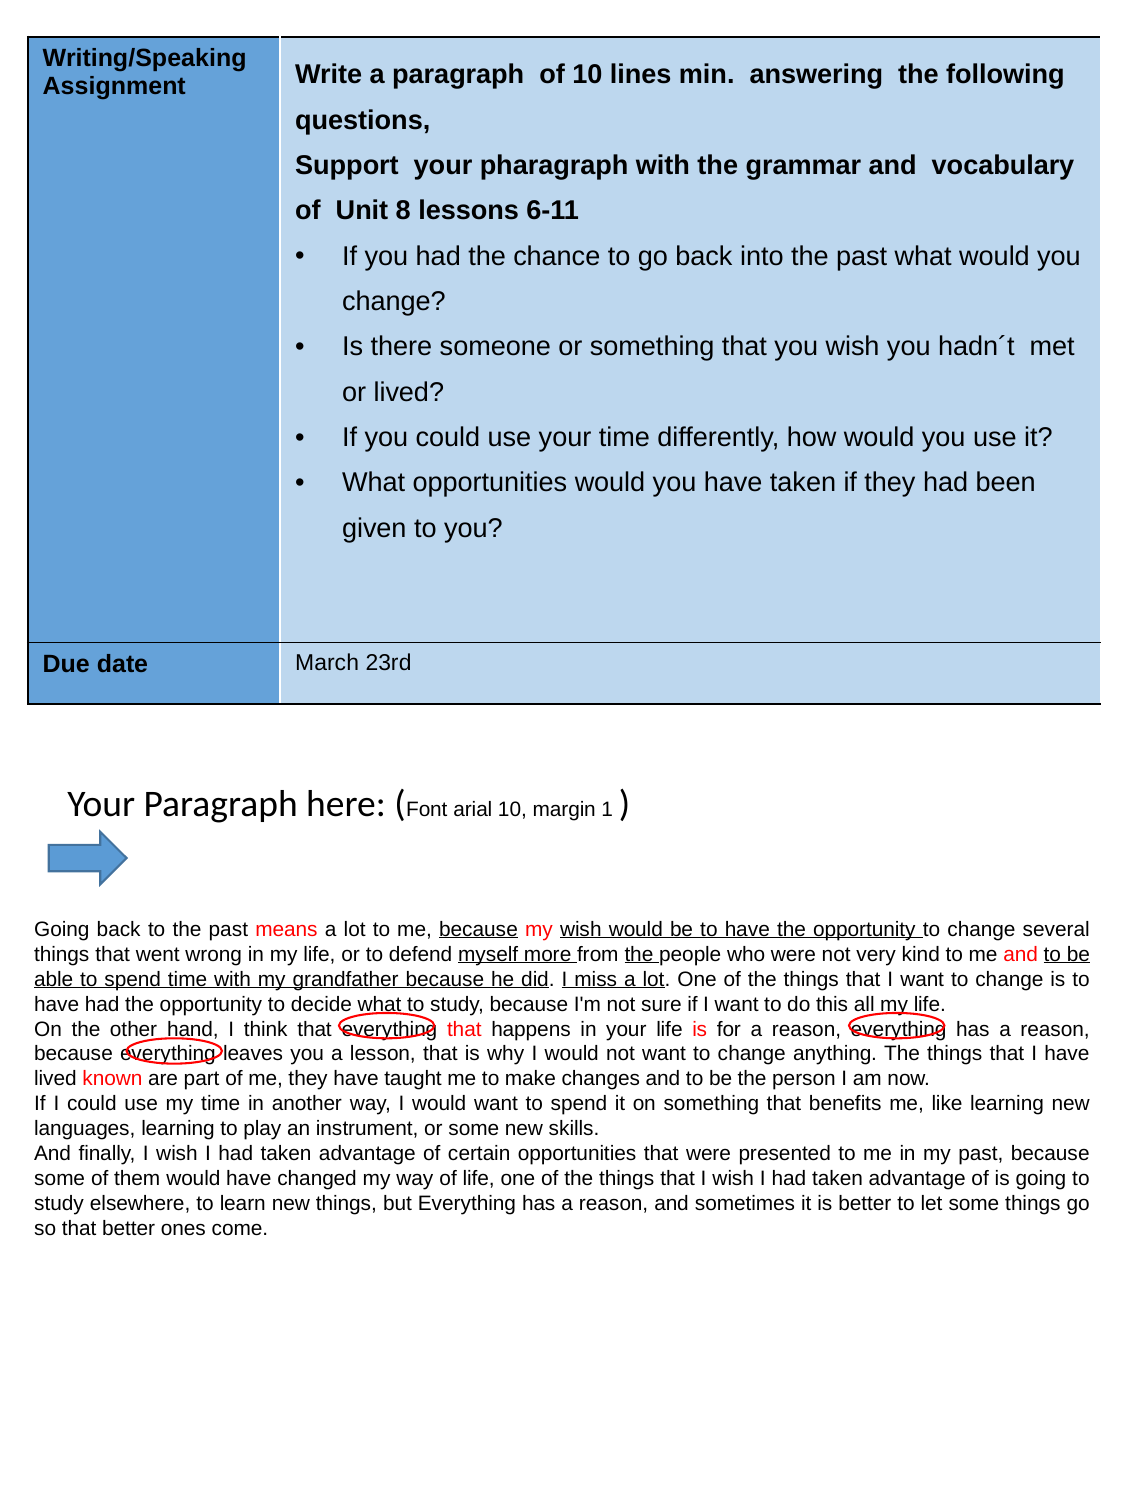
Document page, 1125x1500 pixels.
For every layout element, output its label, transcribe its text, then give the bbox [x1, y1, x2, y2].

text_box [47, 829, 129, 887]
text_box [125, 1037, 224, 1065]
text_box [337, 1011, 436, 1040]
table_header Write a paragraph of 10 lines min. answering the following questions, Support your pharagraph with the grammar and vocabulary of Unit 8 lessons 6-11 If you had the chance to go back into the past what would you change? Is there someone or something that you wish you hadn´t met or lived? If you could use your time differently, how would you use it? What opportunities would you have taken if they had been given to you? [281, 38, 1100, 642]
text_box [847, 1011, 946, 1040]
table_header Writing/Speaking Assignment [29, 38, 279, 642]
text_box Your Paragraph here: (Font arial 10, margin 1 ) [52, 771, 646, 832]
table_cell Due date [29, 643, 279, 703]
text_box Going back to the past means a lot to me, because my wish would be to have the opportunity to change several things that went wrong in my life, or to defend myself more from the people who were not very kind to me and to be able to spend time with my grandfather because he did. I miss a lot. One of the things that I want to change is to have had the opportunity to decide what to study, because I'm not sure if I want to do this all my life. On the other hand, I think that everything that happens in your life is for a reason, everything has a reason, because everything leaves you a lesson, that is why I would not want to change anything. The things that I have lived known are part of me, they have taught me to make changes and to be the person I am now. If I could use my time in another way, I would want to spend it on something that benefits me, like learning new languages, learning to play an instrument, or some new skills. And finally, I wish I had taken advantage of certain opportunities that were presented to me in my past, because some of them would have changed my way of life, one of the things that I wish I had taken advantage of is going to study elsewhere, to learn new things, but Everything has a reason, and sometimes it is better to let some things go so that better ones come. [19, 907, 1105, 1248]
table_cell March 23rd [281, 643, 1100, 703]
